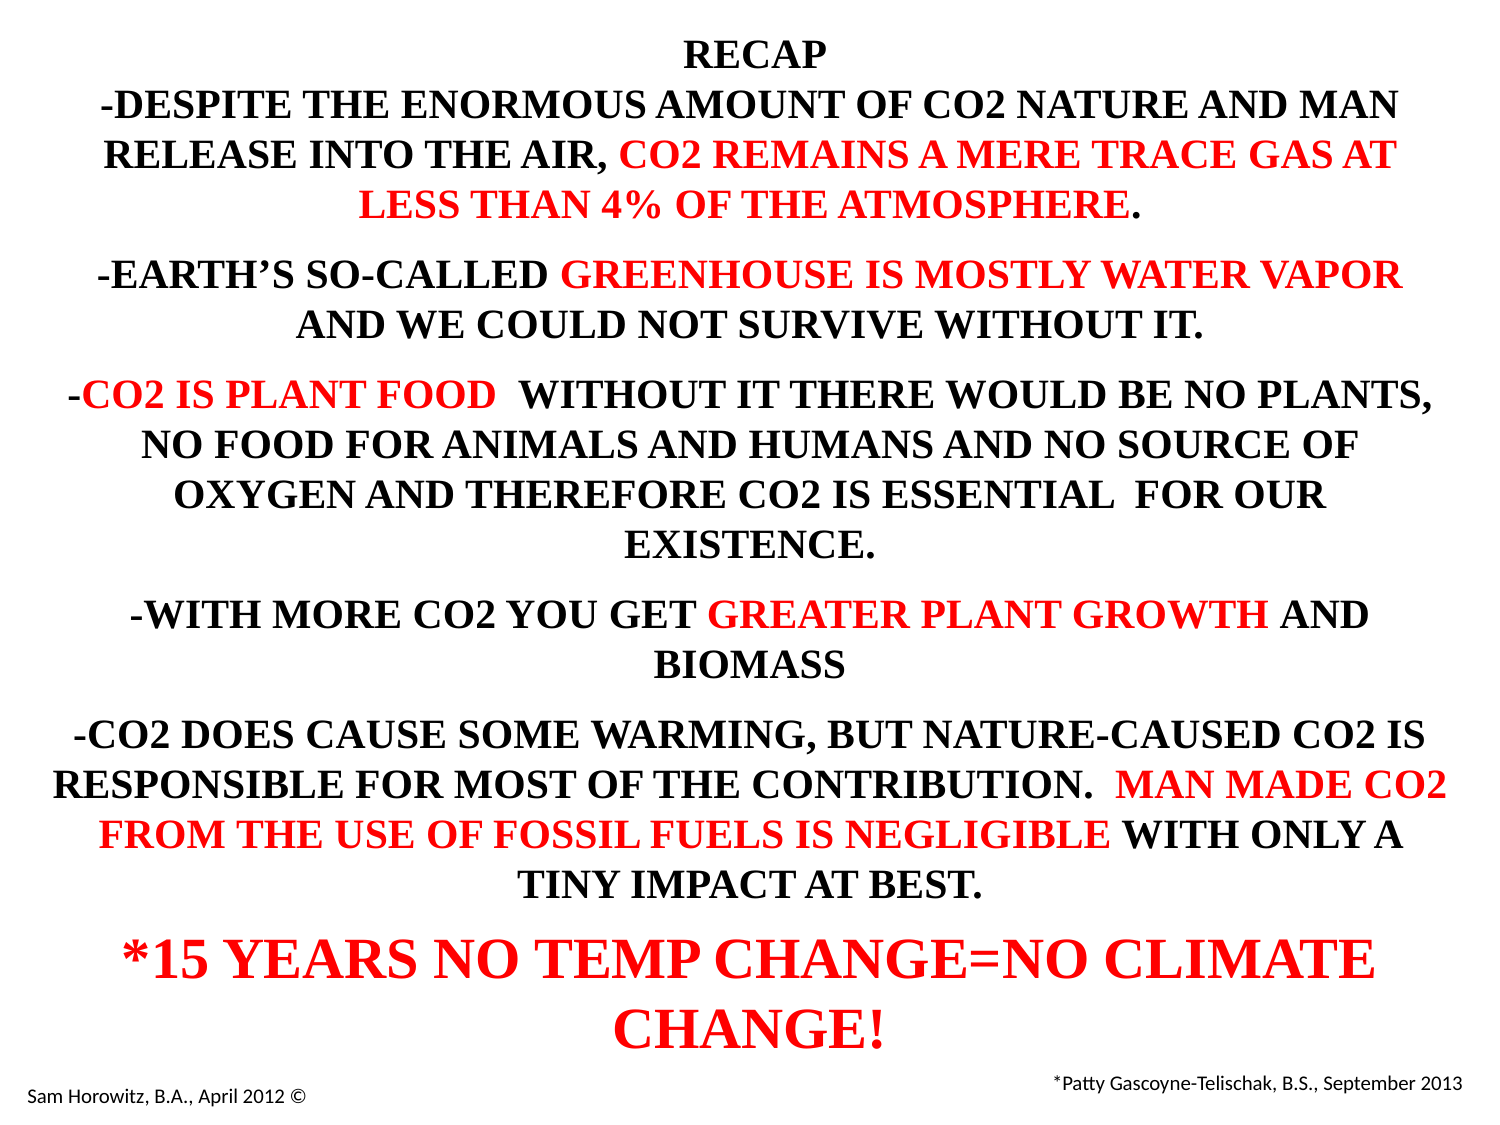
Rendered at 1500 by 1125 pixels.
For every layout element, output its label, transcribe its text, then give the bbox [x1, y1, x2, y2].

text_box *15 YEARS NO TEMP CHANGE=NO CLIMATE CHANGE! [0, 912, 1500, 1068]
text_box Sam Horowitz, B.A., April 2012 © [12, 1074, 375, 1115]
text_box *Patty Gascoyne-Telischak, B.S., September 2013 [1037, 1068, 1500, 1103]
text_box RECAP -DESPITE THE ENORMOUS AMOUNT OF CO2 NATURE AND MAN RELEASE INTO THE AIR, CO2 REMAINS A MERE TRACE GAS AT LESS THAN 4% OF THE ATMOSPHERE. -EARTH’S SO-CALLED GREENHOUSE IS MOSTLY WATER VAPOR AND WE COULD NOT SURVIVE WITHOUT IT. -CO2 IS PLANT FOOD WITHOUT IT THERE WOULD BE NO PLANTS, NO FOOD FOR ANIMALS AND HUMANS AND NO SOURCE OF OXYGEN AND THEREFORE CO2 IS ESSENTIAL FOR OUR EXISTENCE. -WITH MORE CO2 YOU GET GREATER PLANT GROWTH AND BIOMASS -CO2 DOES CAUSE SOME WARMING, BUT NATURE-CAUSED CO2 IS RESPONSIBLE FOR MOST OF THE CONTRIBUTION. MAN MADE CO2 FROM THE USE OF FOSSIL FUELS IS NEGLIGIBLE WITH ONLY A TINY IMPACT AT BEST. [37, 19, 1463, 912]
